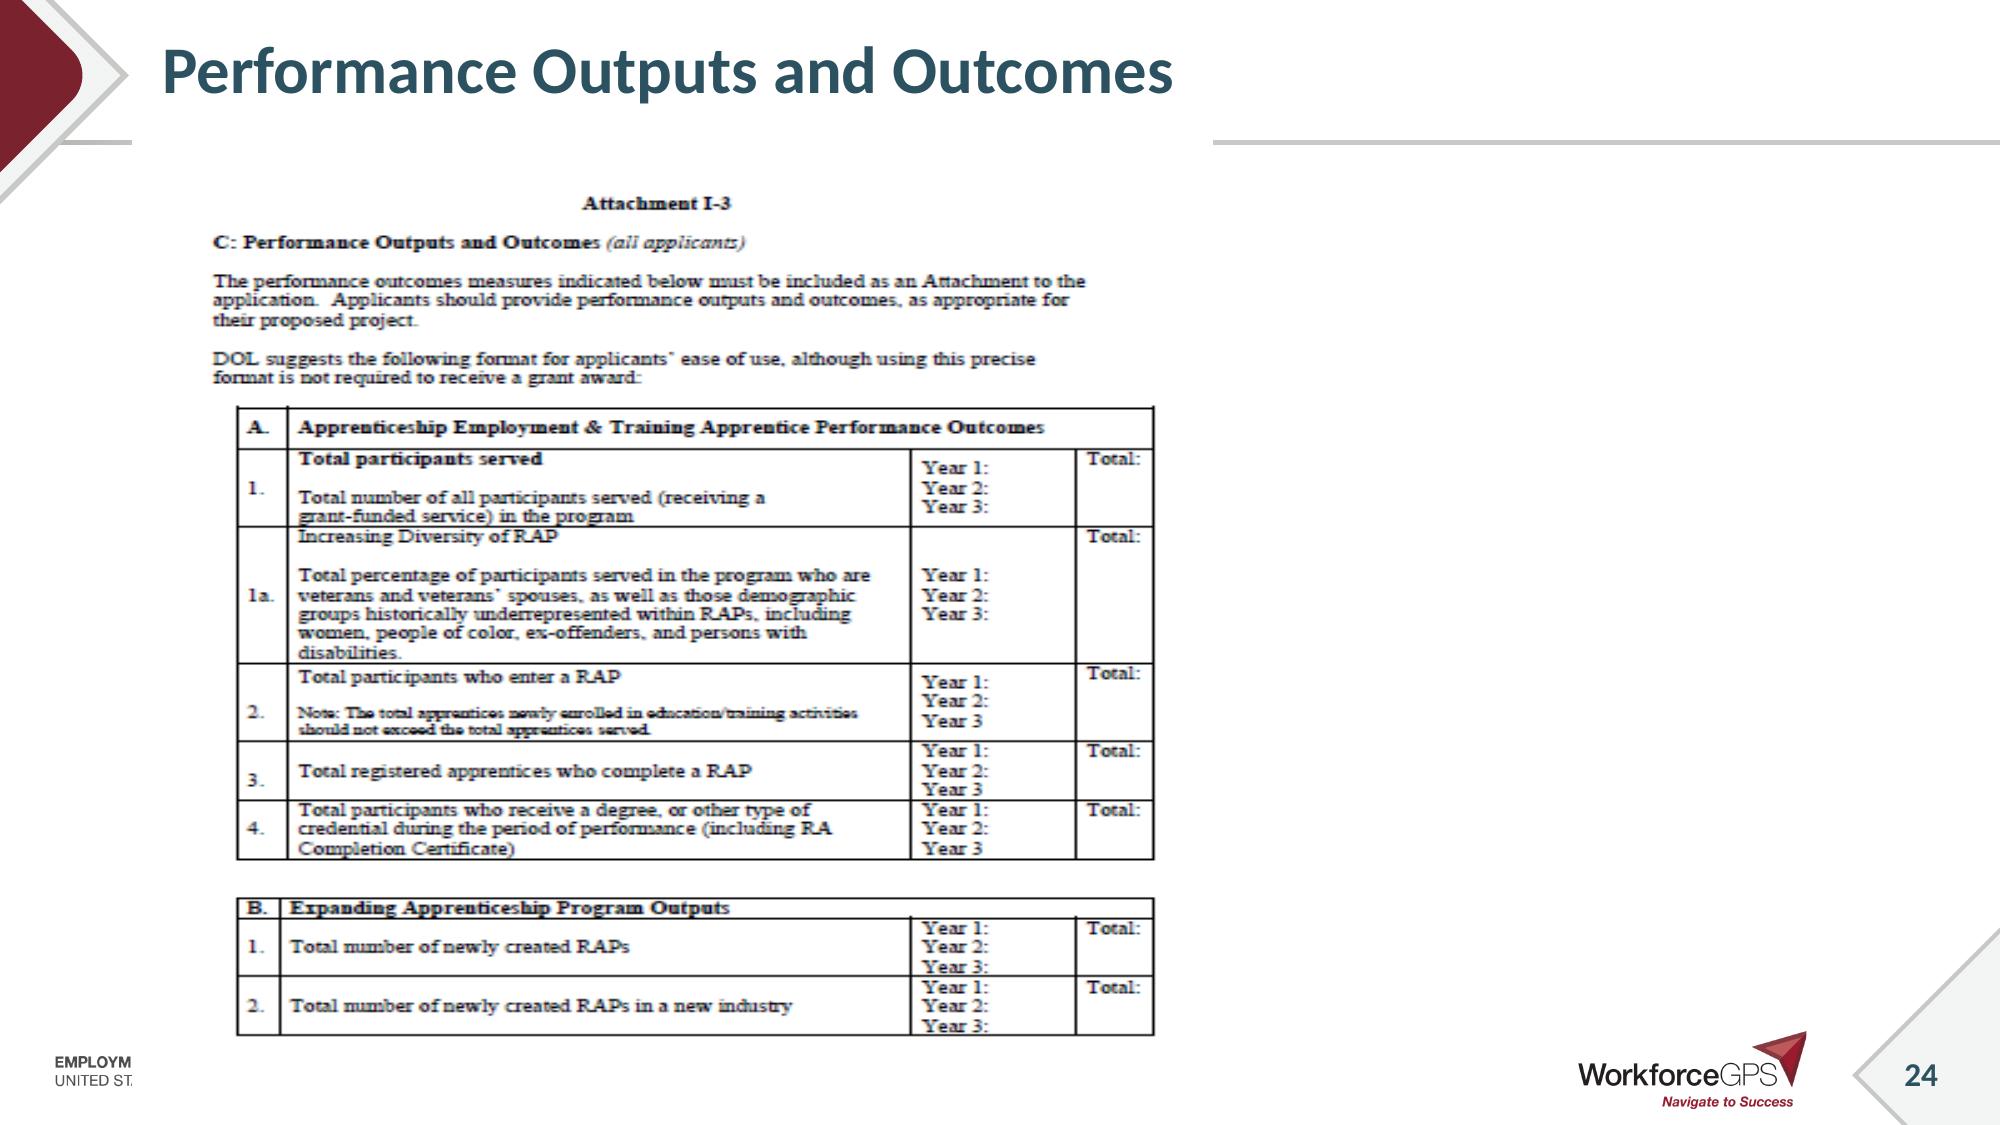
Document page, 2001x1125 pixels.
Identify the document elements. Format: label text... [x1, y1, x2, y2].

title Performance Outputs and Outcomes [132, 7, 1950, 137]
slide_number 24 [1867, 1042, 1975, 1103]
picture [131, 127, 1213, 1103]
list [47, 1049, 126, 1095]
